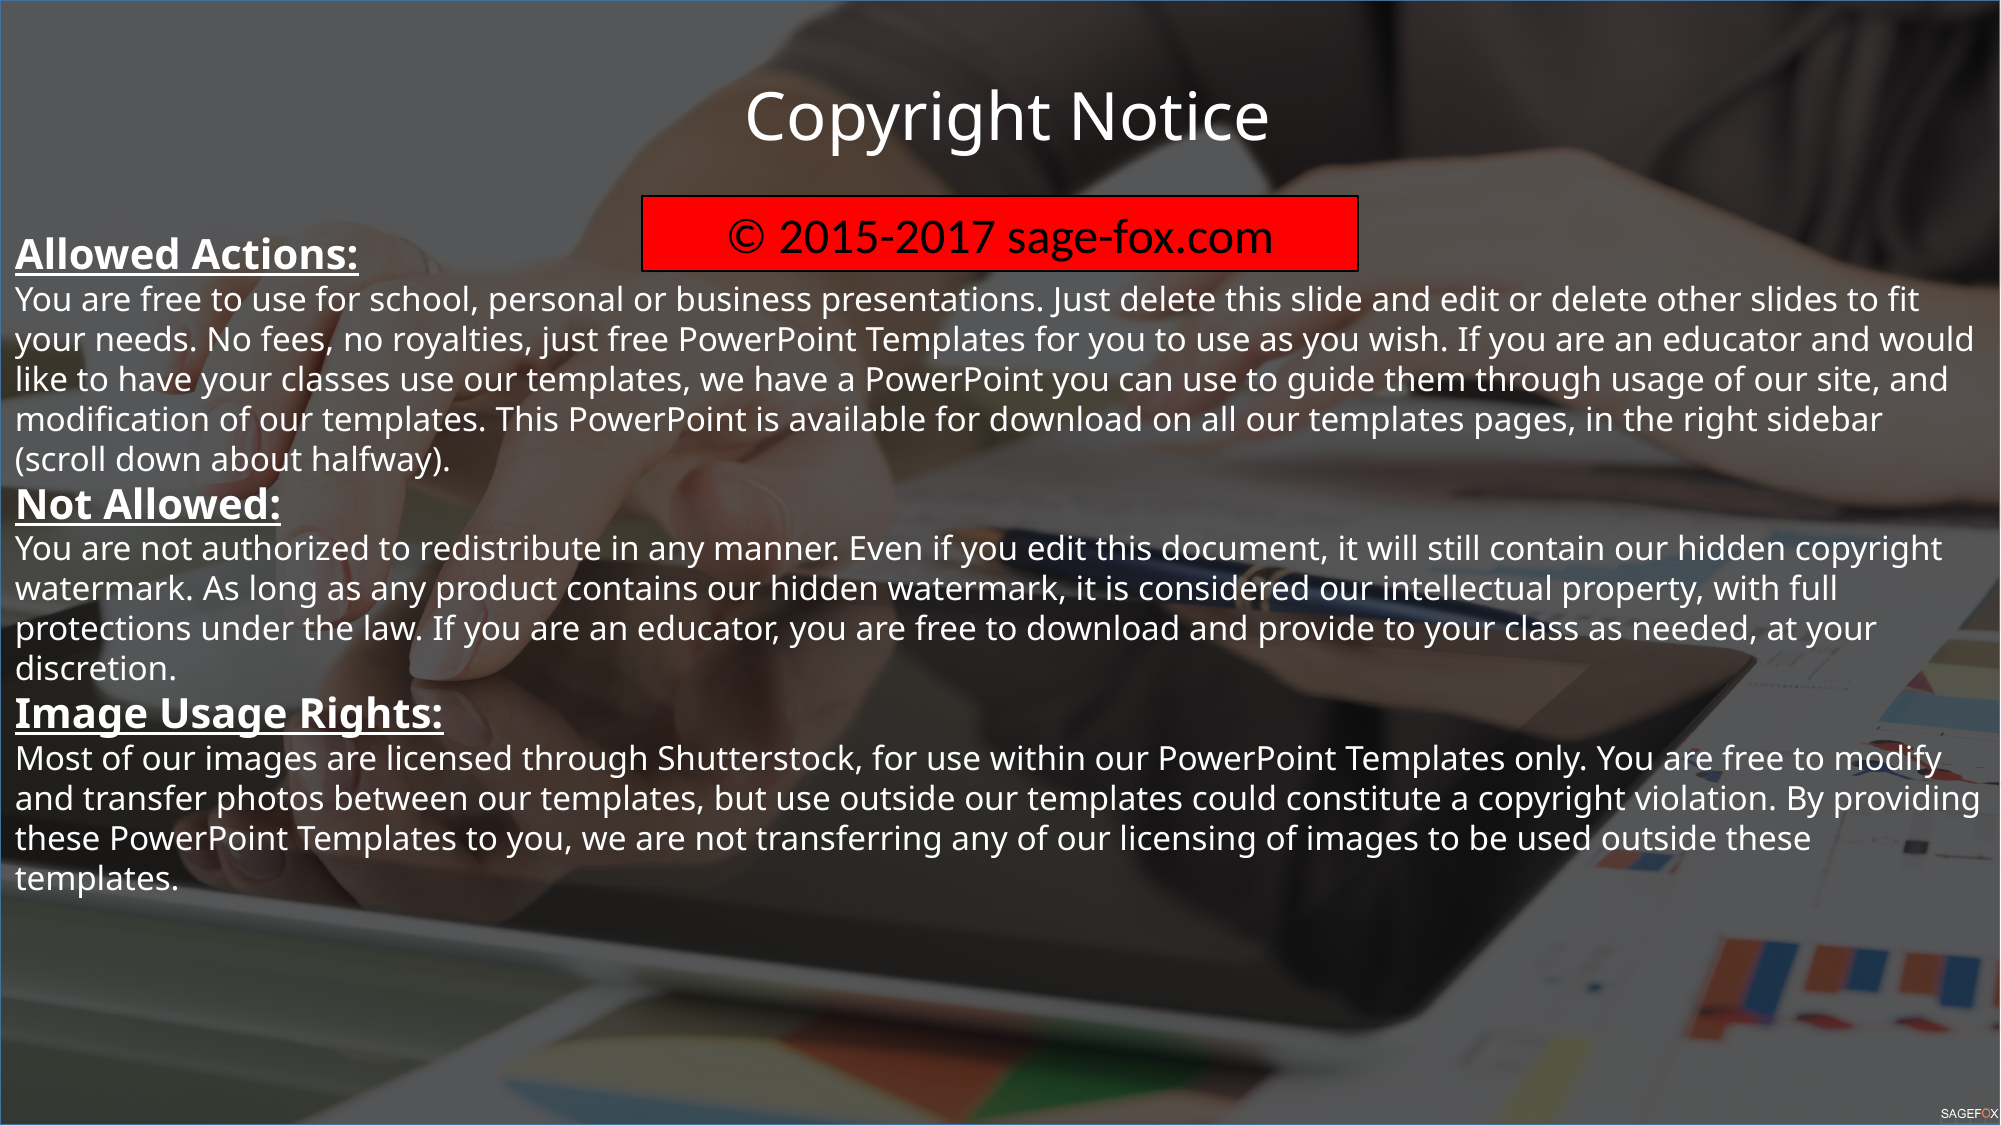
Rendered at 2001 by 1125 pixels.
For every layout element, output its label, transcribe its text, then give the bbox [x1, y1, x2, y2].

text_box © 2015-2017 sage-fox.com [641, 196, 1358, 272]
title Copyright Notice [493, 60, 1524, 178]
text_box Allowed Actions: You are free to use for school, personal or business presentations. Just delete this slide and edit or delete other slides to fit your needs. No fees, no royalties, just free PowerPoint Templates for you to use as you wish. If you are an educator and would like to have your classes use our templates, we have a PowerPoint you can use to guide them through usage of our site, and modification of our templates. This PowerPoint is available for download on all our templates pages, in the right sidebar (scroll down about halfway). Not Allowed: You are not authorized to redistribute in any manner. Even if you edit this document, it will still contain our hidden copyright watermark. As long as any product contains our hidden watermark, it is considered our intellectual property, with full protections under the law. If you are an educator, you are free to download and provide to your class as needed, at your discretion. Image Usage Rights: Most of our images are licensed through Shutterstock, for use within our PowerPoint Templates only. You are free to modify and transfer photos between our templates, but use outside our templates could constitute a copyright violation. By providing these PowerPoint Templates to you, we are not transferring any of our licensing of images to be used outside these templates. [0, 0, 2000, 1125]
